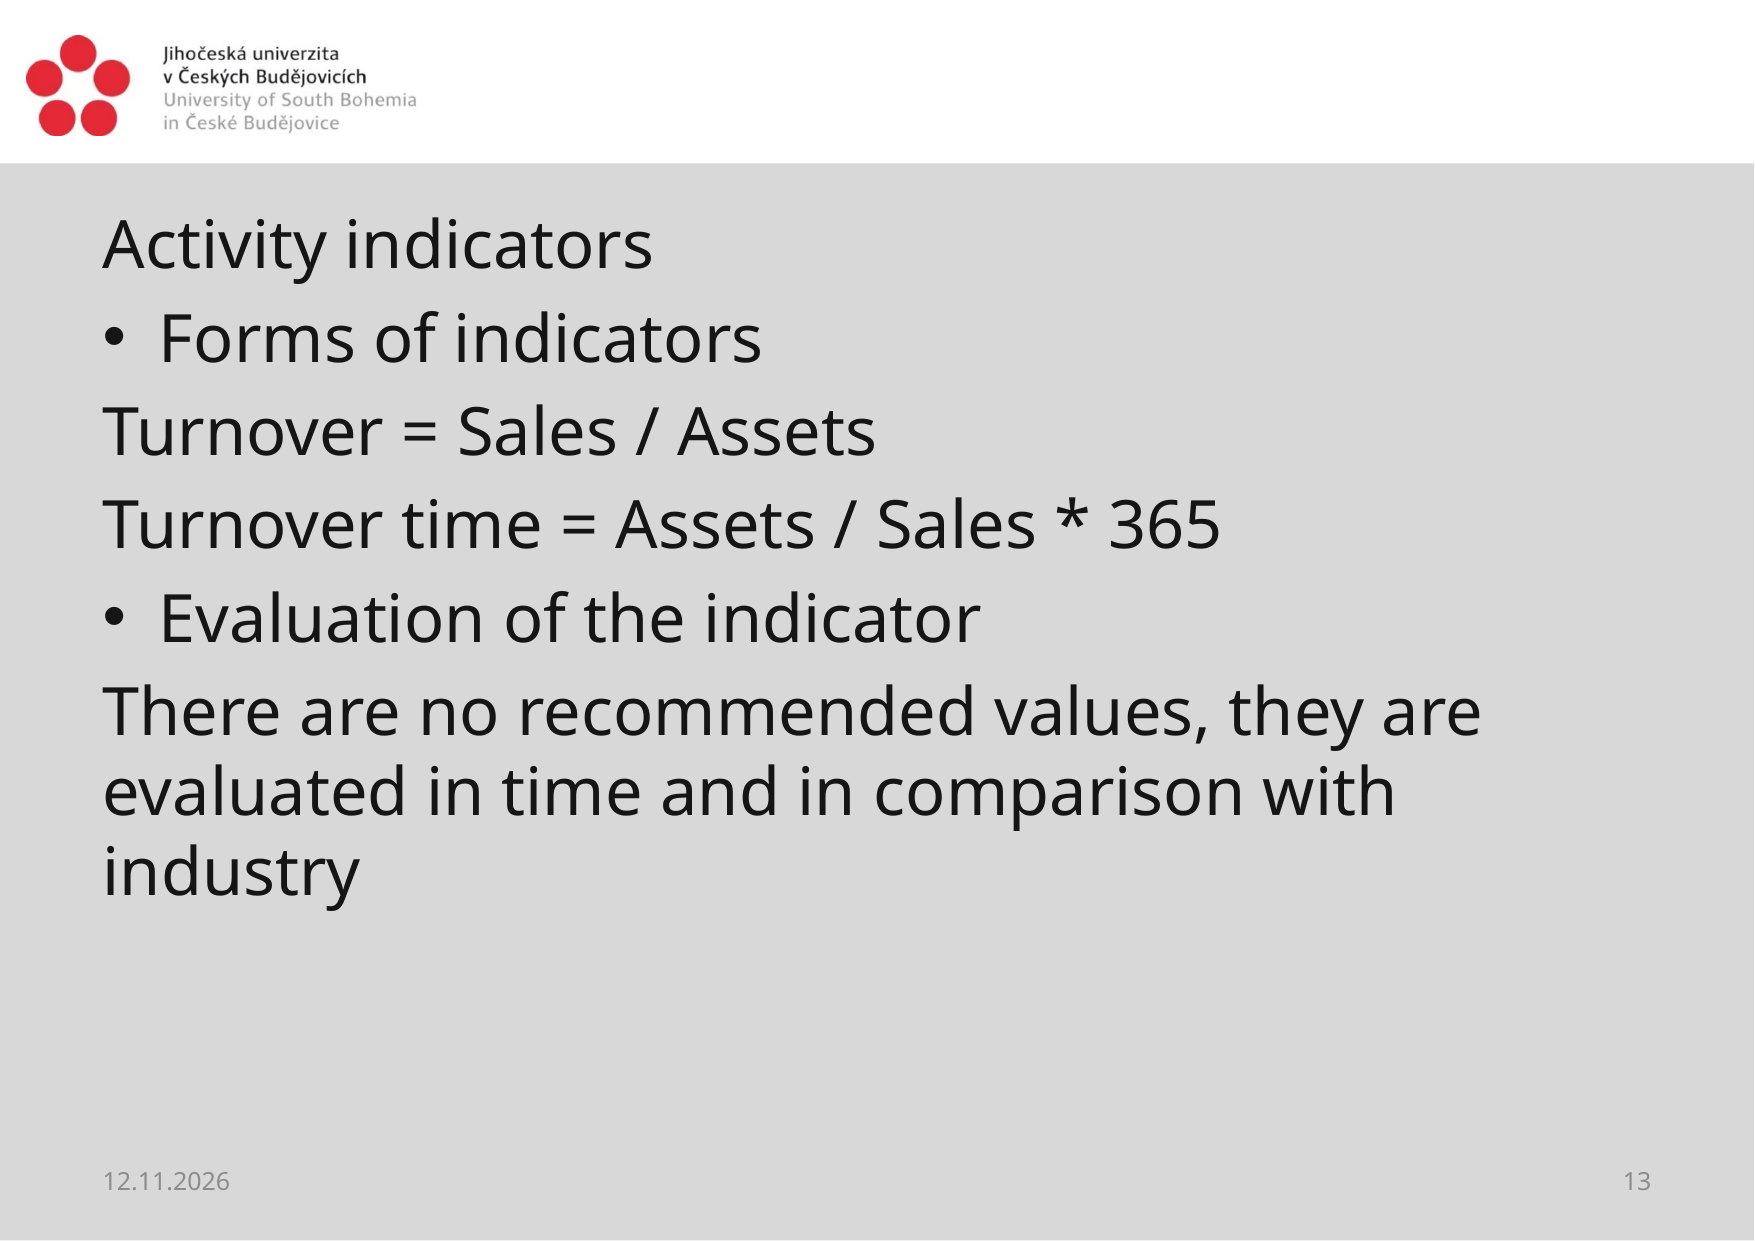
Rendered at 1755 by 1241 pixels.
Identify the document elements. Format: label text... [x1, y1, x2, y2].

list Activity indicators Forms of indicators Turnover = Sales / Assets Turnover time = Assets / Sales * 365 Evaluation of the indicator There are no recommended values, they are evaluated in time and in comparison with industry [87, 194, 1667, 1109]
slide_number 13 [1257, 1149, 1667, 1216]
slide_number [87, 1149, 498, 1216]
picture [26, 35, 417, 136]
